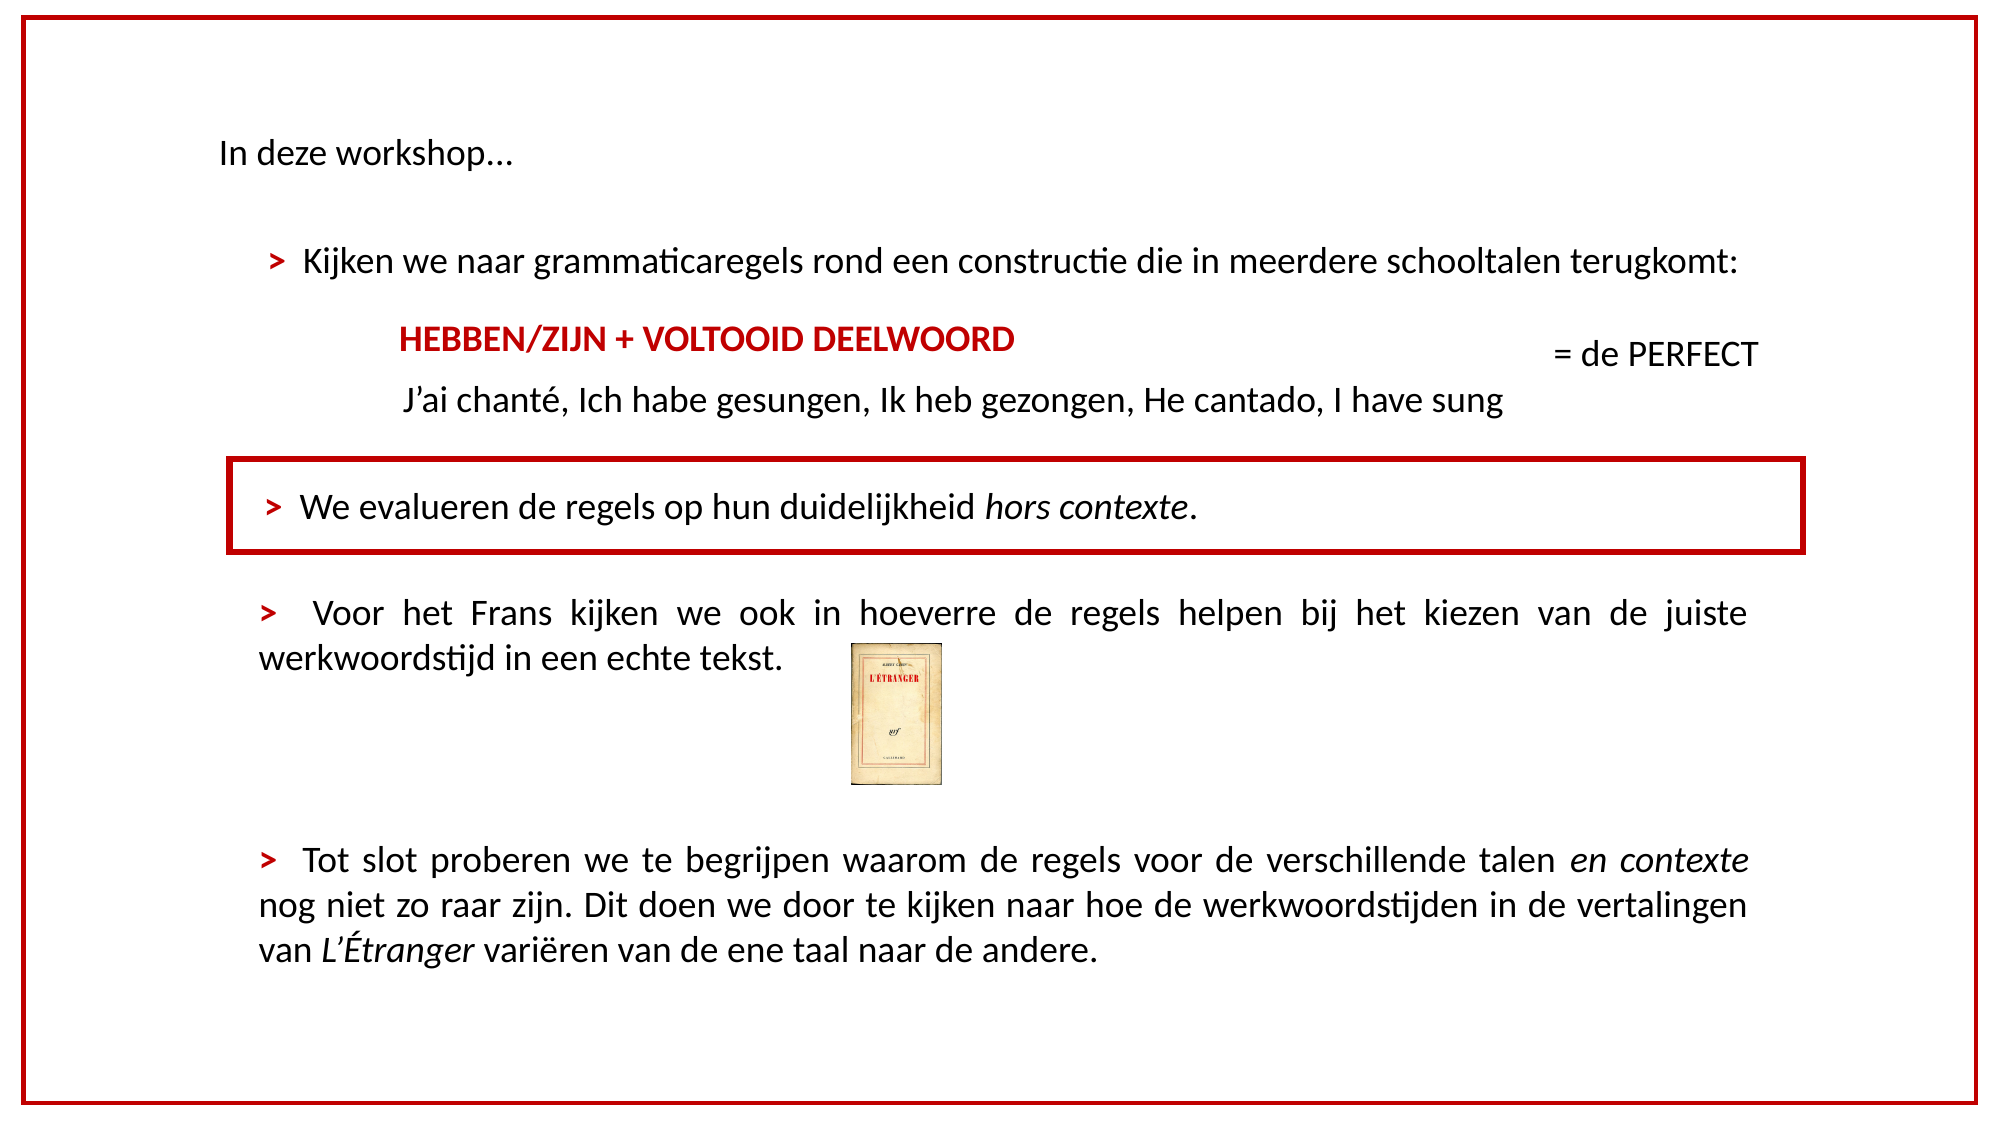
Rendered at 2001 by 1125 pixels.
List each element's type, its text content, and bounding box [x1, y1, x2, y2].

text_box > Tot slot proberen we te begrijpen waarom de regels voor de verschillende talen en contexte nog niet zo raar zijn. Dit doen we door te kijken naar hoe de werkwoordstijden in de vertalingen van L’Étranger variëren van de ene taal naar de andere. [243, 827, 1765, 978]
text_box HEBBEN/ZIJN + VOLTOOID DEELWOORD [384, 306, 1031, 367]
text_box In deze workshop... [204, 120, 530, 181]
text_box > Kijken we naar grammaticaregels rond een constructie die in meerdere schooltalen terugkomt: [252, 228, 1756, 289]
text_box = de perfect [1538, 321, 1774, 381]
text_box > Voor het Frans kijken we ook in hoeverre de regels helpen bij het kiezen van de juiste werkwoordstijd in een echte tekst. [243, 581, 1765, 686]
text_box [22, 17, 1977, 1104]
picture [851, 643, 942, 785]
text_box [228, 458, 1804, 553]
text_box J’ai chanté, Ich habe gesungen, Ik heb gezongen, He cantado, I have sung [388, 367, 1520, 427]
